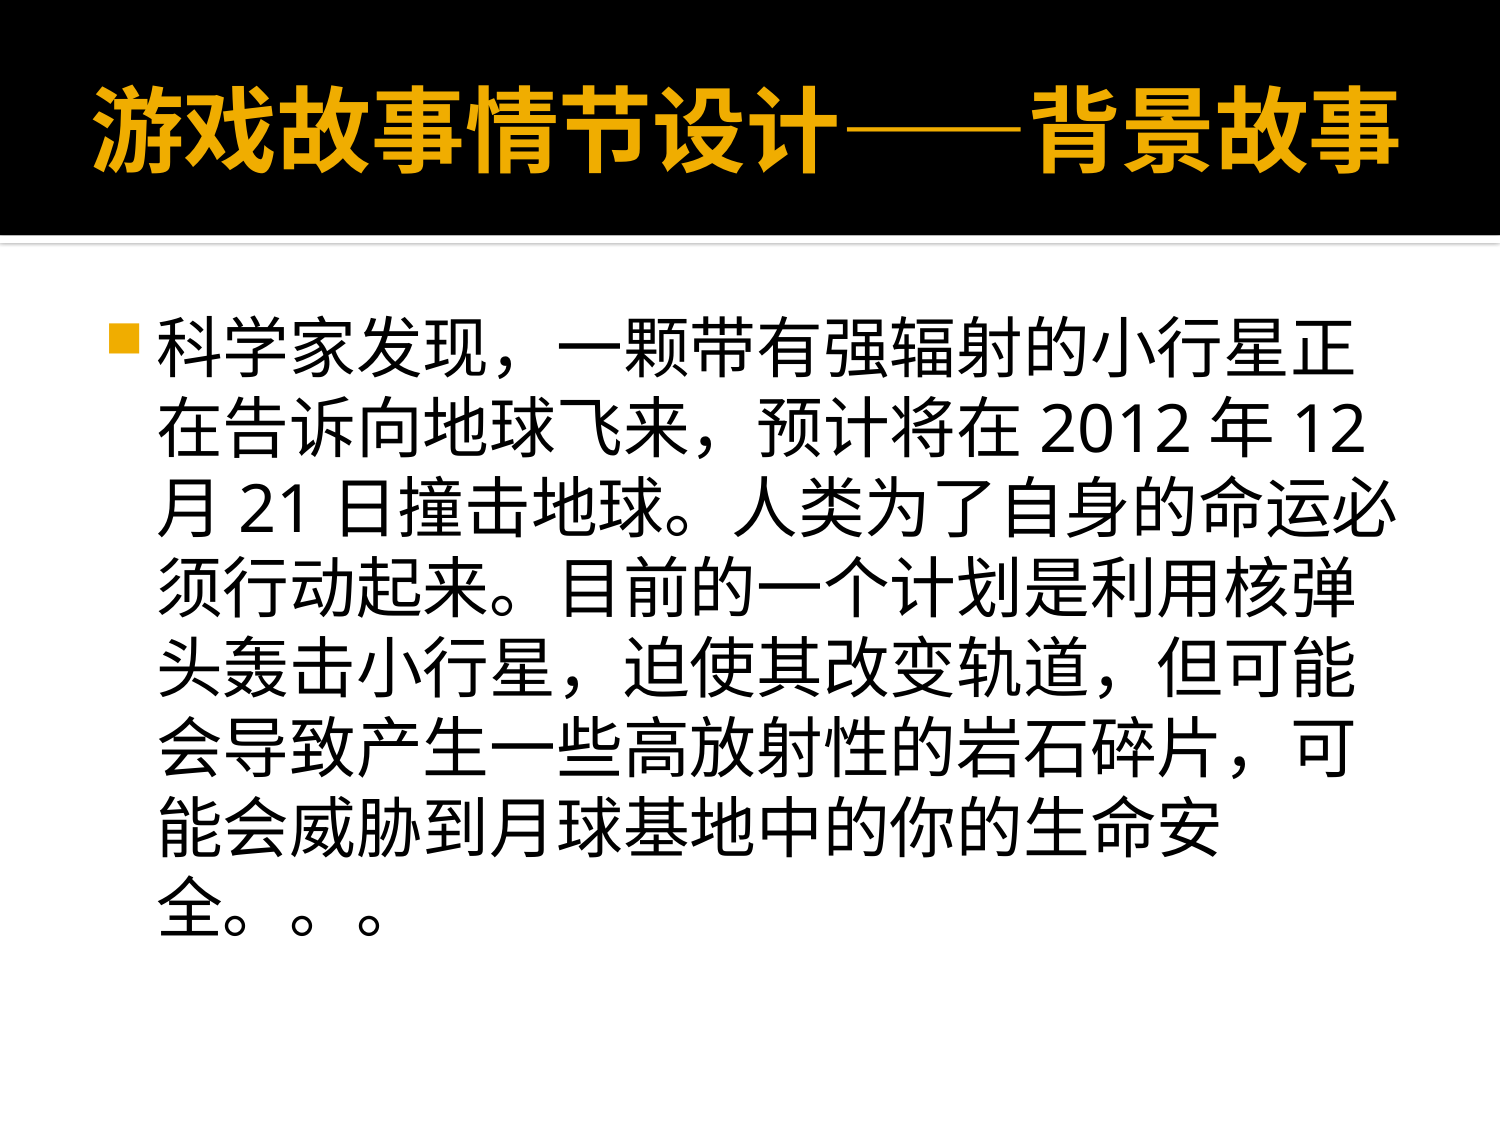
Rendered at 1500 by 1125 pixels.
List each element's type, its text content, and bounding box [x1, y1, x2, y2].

title 游戏故事情节设计——背景故事 [75, 25, 1425, 231]
list 科学家发现，一颗带有强辐射的小行星正在告诉向地球飞来，预计将在2012年12月21日撞击地球。人类为了自身的命运必须行动起来。目前的一个计划是利用核弹头轰击小行星，迫使其改变轨道，但可能会导致产生一些高放射性的岩石碎片，可能会威胁到月球基地中的你的生命安全。。。 [75, 291, 1425, 1050]
